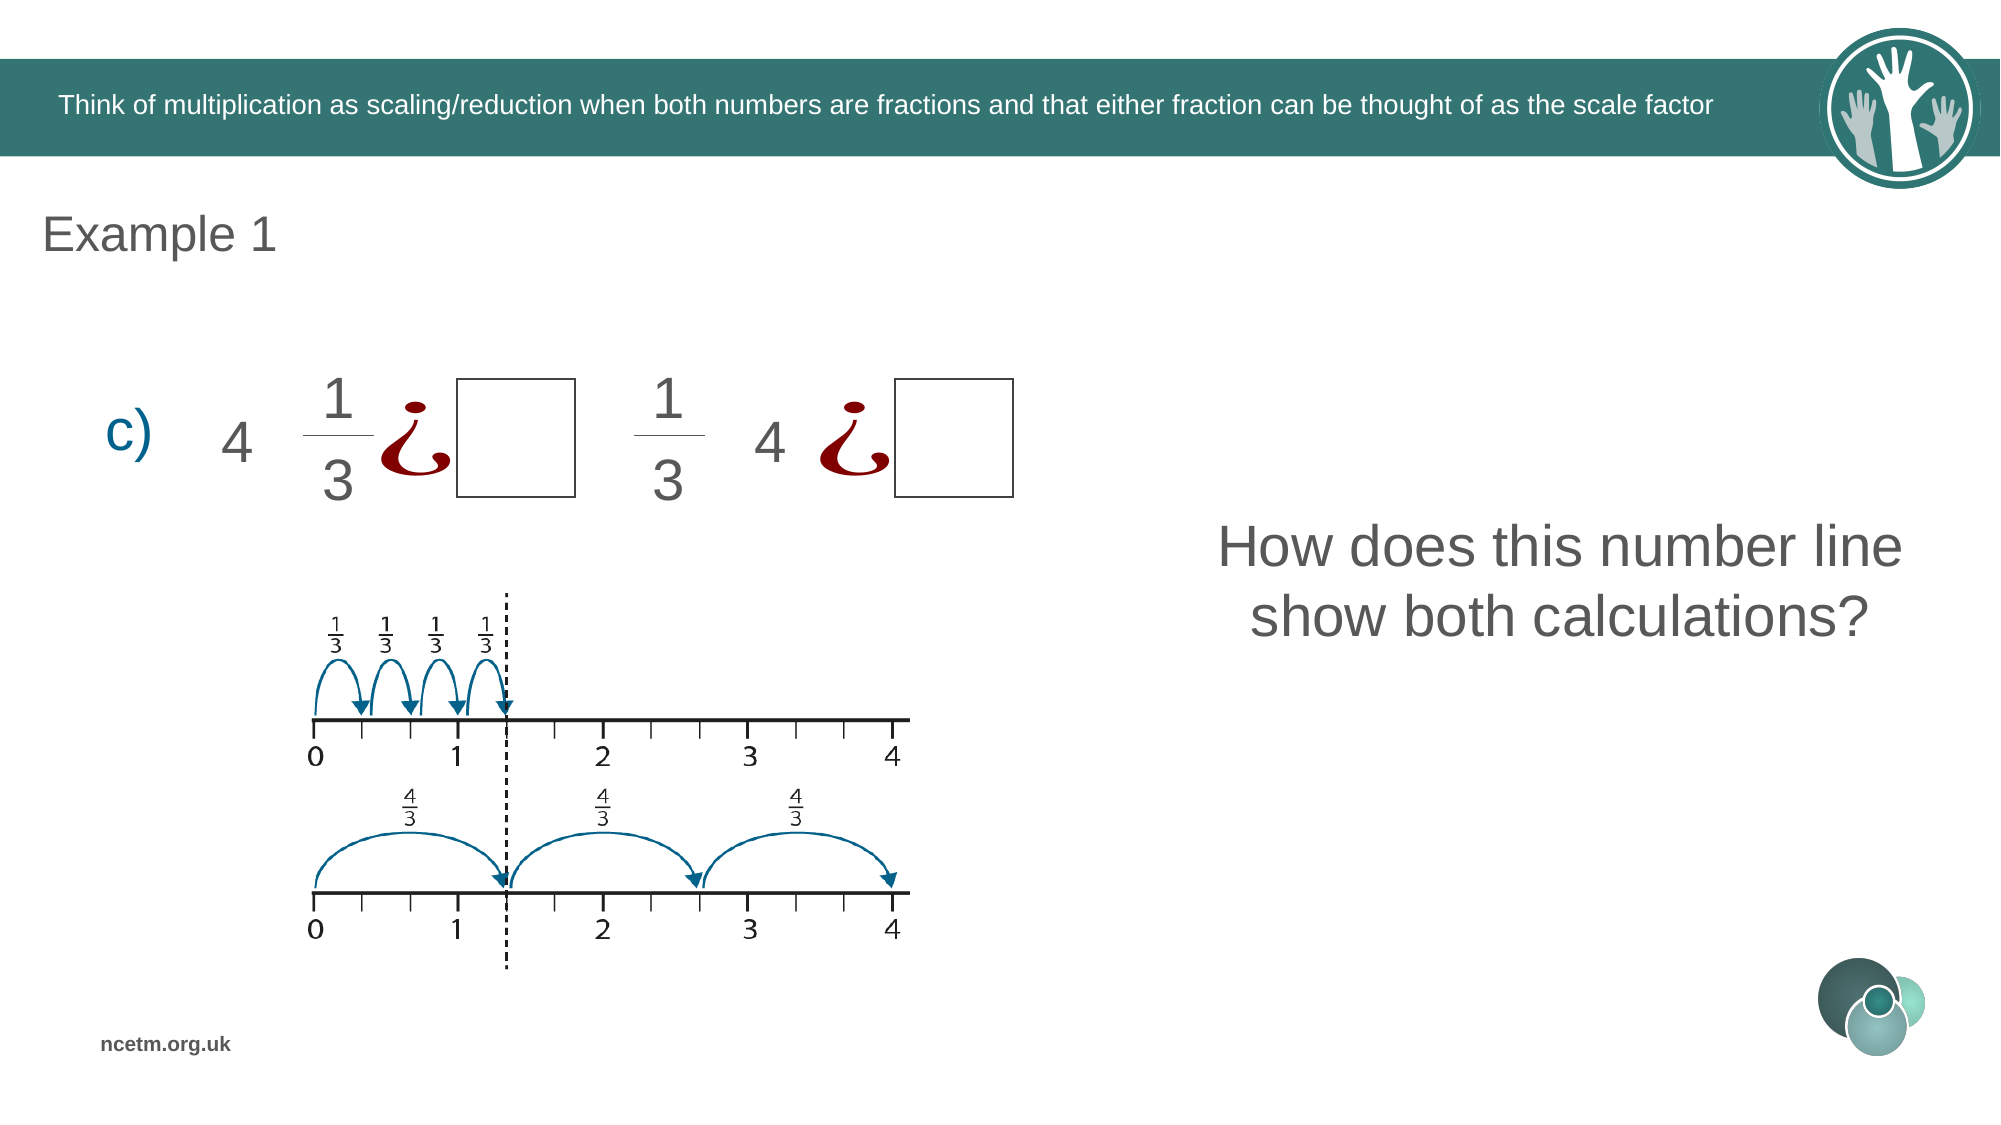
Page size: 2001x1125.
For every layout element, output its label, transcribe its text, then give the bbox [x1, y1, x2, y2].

title Think of multiplication as scaling/reduction when both numbers are fractions and that either fraction can be thought of as the scale factor [43, 70, 1781, 141]
picture [294, 567, 928, 985]
picture [1818, 26, 1982, 190]
text_box Example 1 [27, 193, 358, 269]
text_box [633, 352, 1014, 524]
text_box How does this number line show both calculations? [1189, 500, 1934, 656]
text_box c) [90, 384, 170, 470]
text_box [184, 352, 575, 524]
picture [1818, 958, 1925, 1056]
